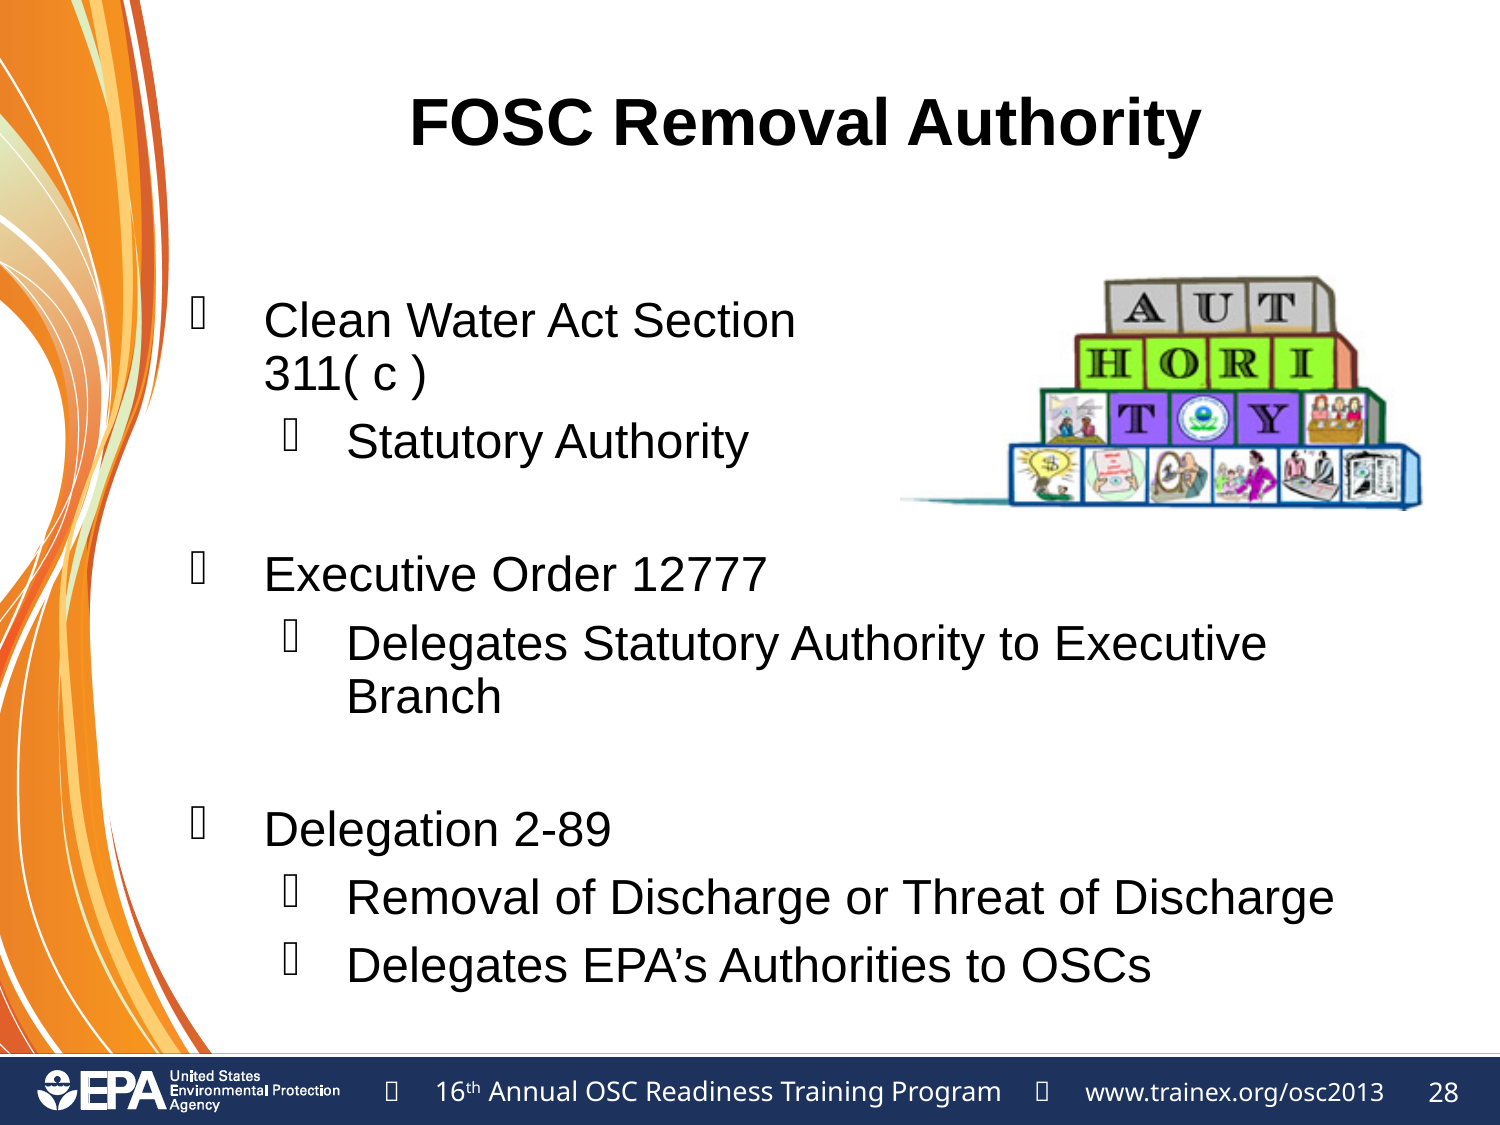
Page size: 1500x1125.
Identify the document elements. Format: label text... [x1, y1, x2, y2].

list Clean Water Act Section 311( c ) Statutory Authority Executive Order 12777 Delegates Statutory Authority to Executive Branch Delegation 2-89 Removal of Discharge or Threat of Discharge Delegates EPA’s Authorities to OSCs [174, 224, 1413, 1006]
title FOSC Removal Authority [174, 24, 1438, 213]
picture [899, 274, 1426, 511]
picture [0, 0, 300, 1053]
